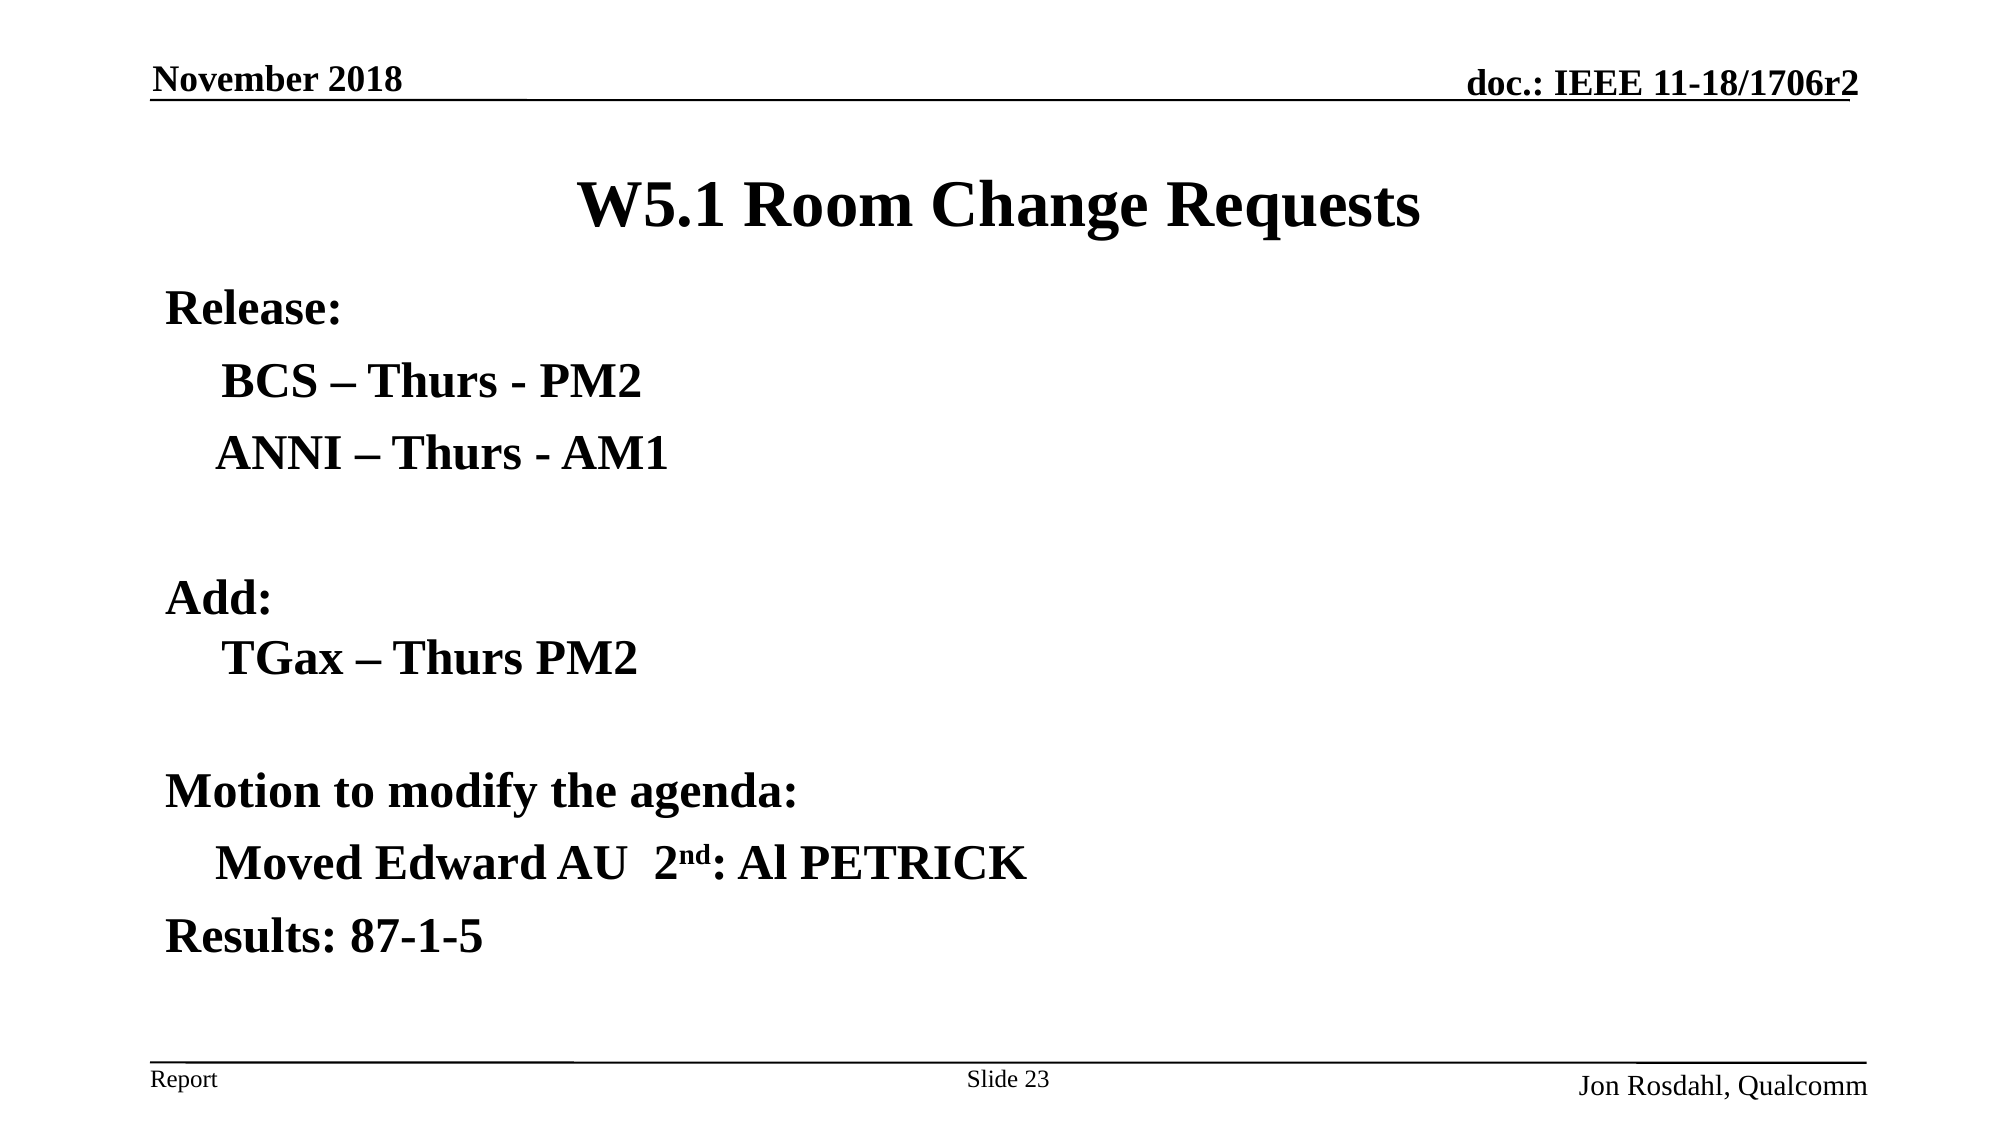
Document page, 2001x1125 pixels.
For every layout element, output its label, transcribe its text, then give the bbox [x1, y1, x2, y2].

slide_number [152, 54, 563, 100]
title W5.1 Room Change Requests [149, 112, 1850, 266]
slide_number Slide 23 [950, 1061, 1067, 1123]
list Release: BCS – Thurs - PM2 ANNI – Thurs - AM1 Add: TGax – Thurs PM2 Motion to modify the agenda: Moved Edward AU 2nd: Al PETRICK Results: 87-1-5 [149, 266, 1850, 1047]
footer Jon Rosdahl, Qualcomm [1531, 1066, 1869, 1108]
